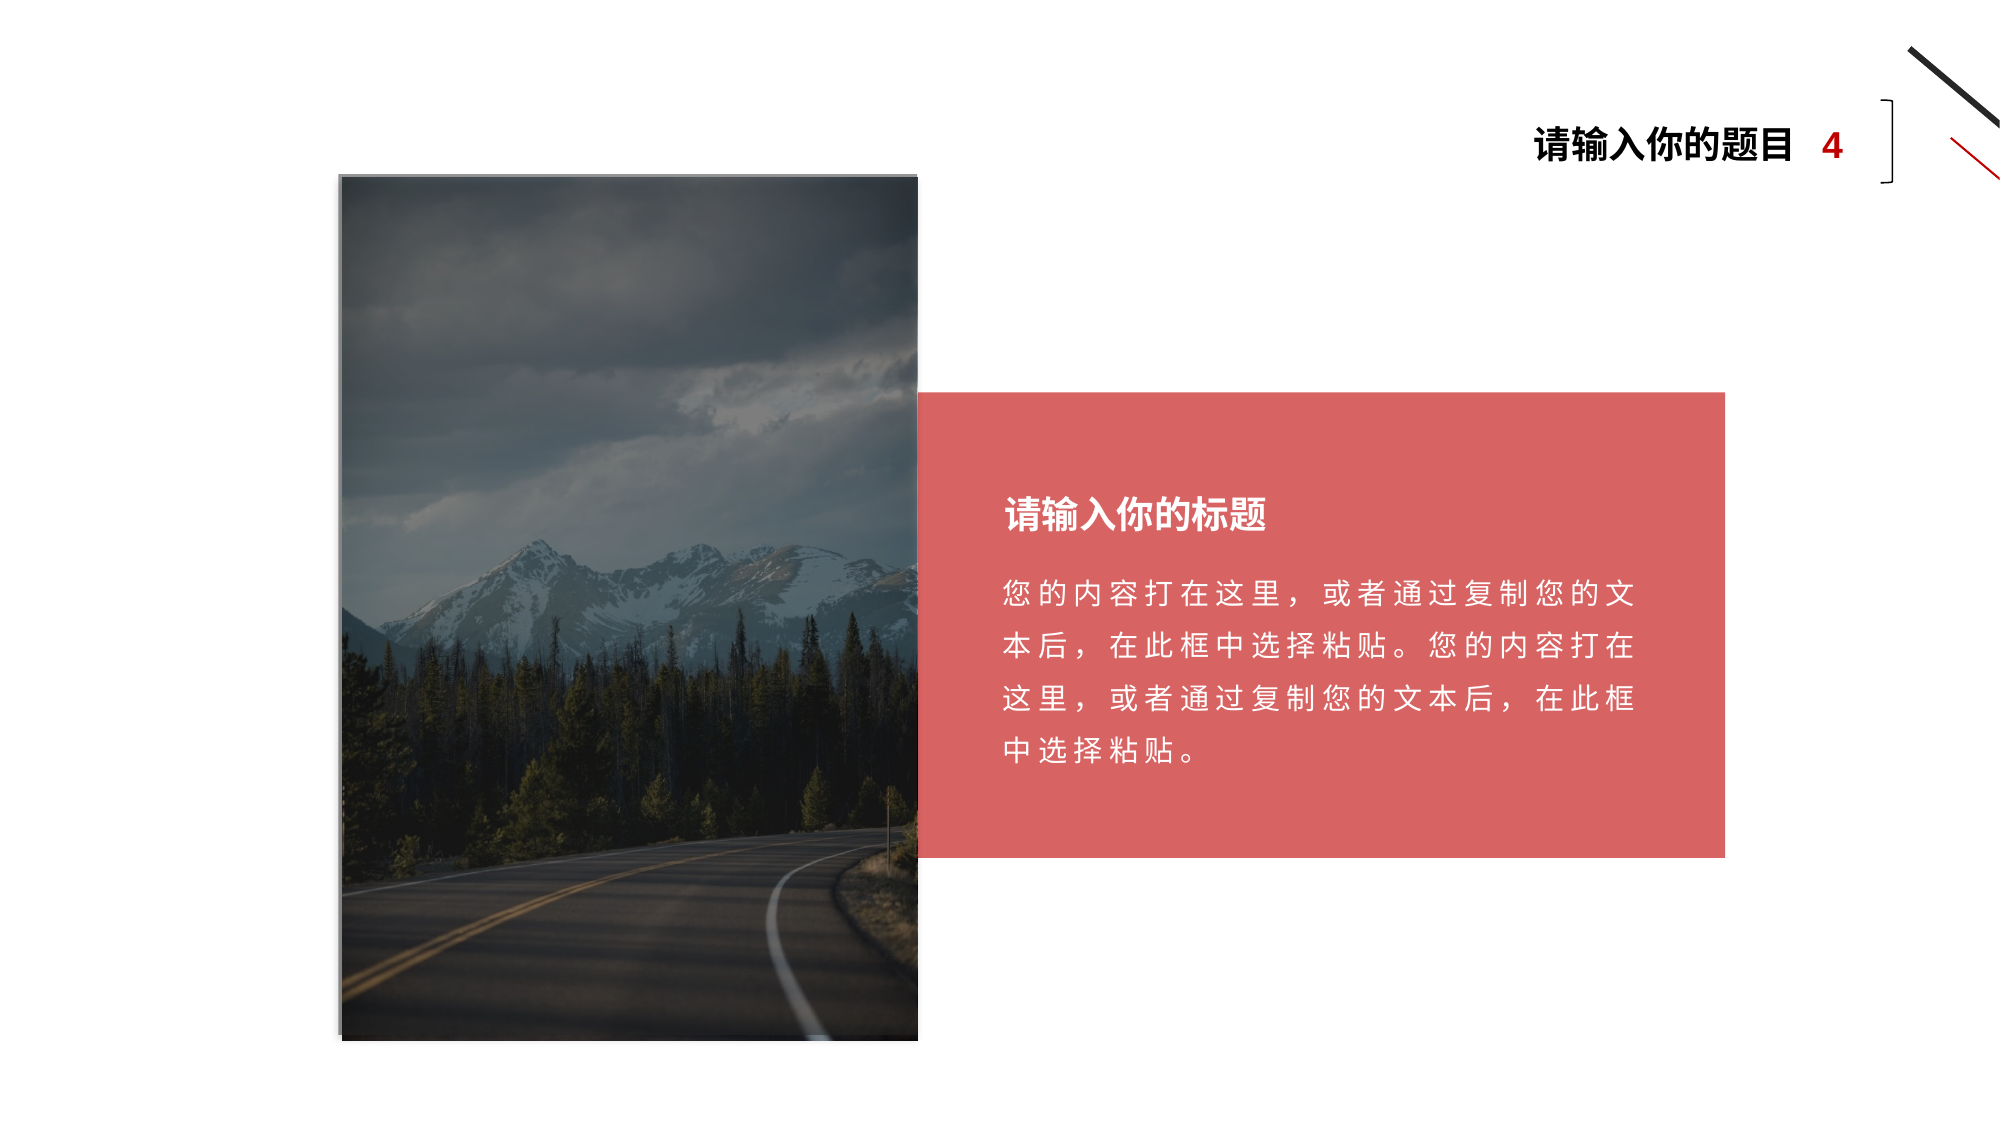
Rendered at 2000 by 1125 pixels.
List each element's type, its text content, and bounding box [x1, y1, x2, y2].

text_box [1880, 99, 1894, 184]
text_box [338, 173, 918, 1041]
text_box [1909, 48, 2000, 192]
text_box [922, 390, 1727, 860]
text_box 请输入你的题目 4 [1518, 113, 1858, 174]
text_box 您的内容打在这里，或者通过复制您的文本后，在此框中选择粘贴。您的内容打在这里，或者通过复制您的文本后，在此框中选择粘贴。 [988, 550, 1674, 828]
text_box 请输入你的标题 [989, 483, 1282, 544]
